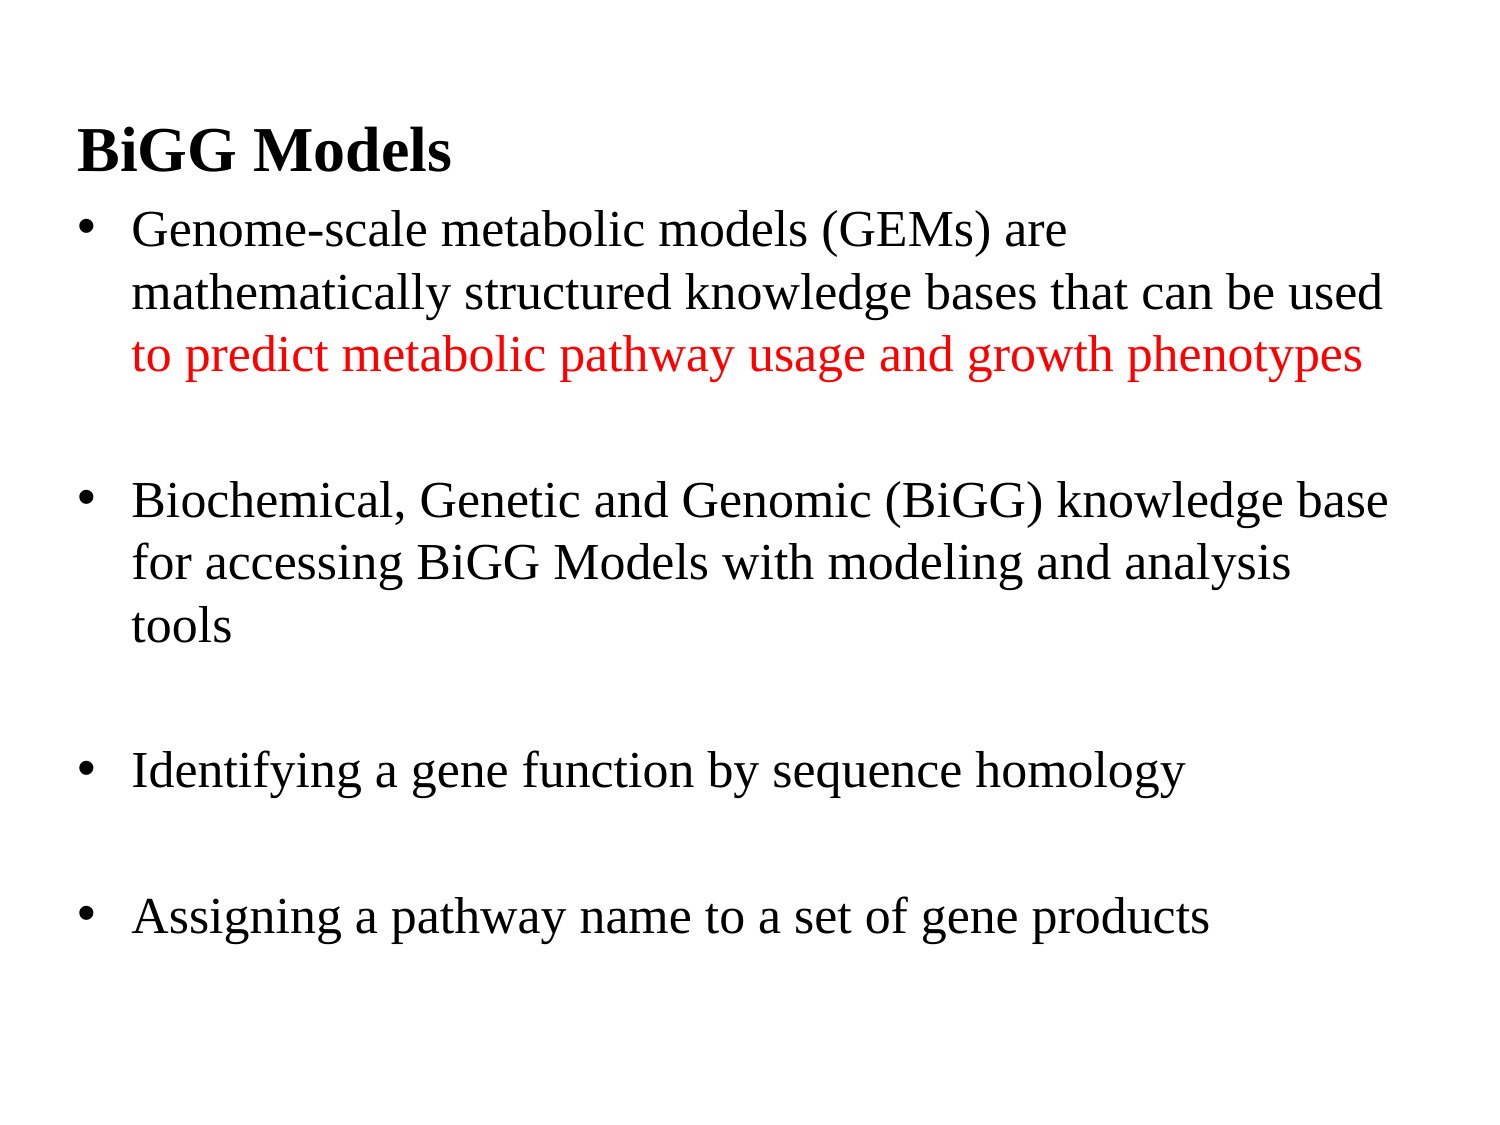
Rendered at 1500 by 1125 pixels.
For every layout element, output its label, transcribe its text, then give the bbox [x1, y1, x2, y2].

list BiGG Models Genome-scale metabolic models (GEMs) are mathematically structured knowledge bases that can be used to predict metabolic pathway usage and growth phenotypes Biochemical, Genetic and Genomic (BiGG) knowledge base for accessing BiGG Models with modeling and analysis tools Identifying a gene function by sequence homology Assigning a pathway name to a set of gene products [62, 99, 1413, 1005]
